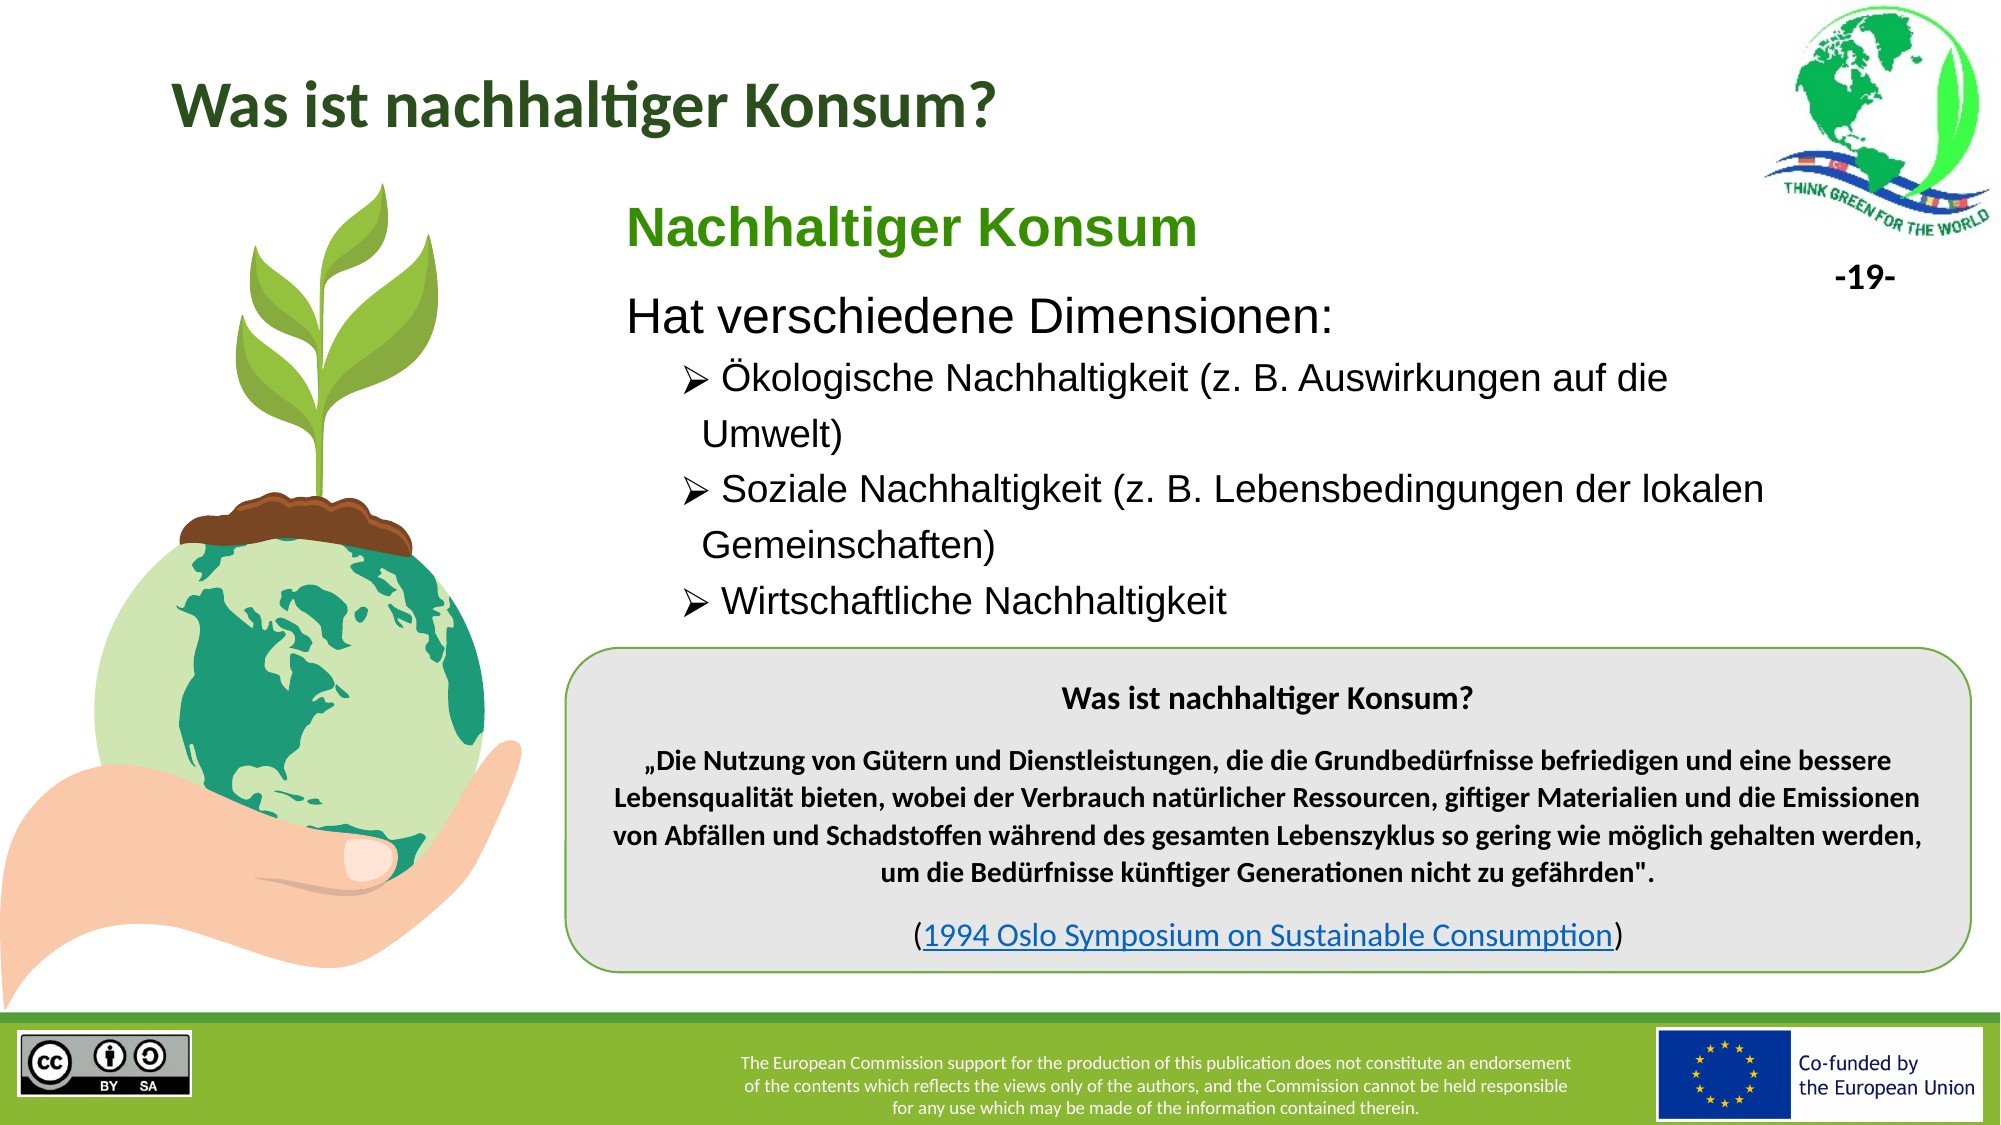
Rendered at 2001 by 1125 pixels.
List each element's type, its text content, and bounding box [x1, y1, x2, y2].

text_box Was ist nachhaltiger Konsum? „Die Nutzung von Gütern und Dienstleistungen, die die Grundbedürfnisse befriedigen und eine bessere Lebensqualität bieten, wobei der Verbrauch natürlicher Ressourcen, giftiger Materialien und die Emissionen von Abfällen und Schadstoffen während des gesamten Lebenszyklus so gering wie möglich gehalten werden, um die Bedürfnisse künftiger Generationen nicht zu gefährden". (1994 Oslo Symposium on Sustainable Consumption) [565, 647, 1971, 973]
title Was ist nachhaltiger Konsum? [155, 7, 1844, 229]
picture [17, 1030, 192, 1097]
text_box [0, 183, 522, 1010]
picture [1656, 1027, 1983, 1122]
picture [1761, 3, 2001, 241]
text_box Nachhaltiger Konsum Hat verschiedene Dimensionen: Ökologische Nachhaltigkeit (z. B. Auswirkungen auf die Umwelt) Soziale Nachhaltigkeit (z. B. Lebensbedingungen der lokalen Gemeinschaften) Wirtschaftliche Nachhaltigkeit [611, 183, 1788, 648]
